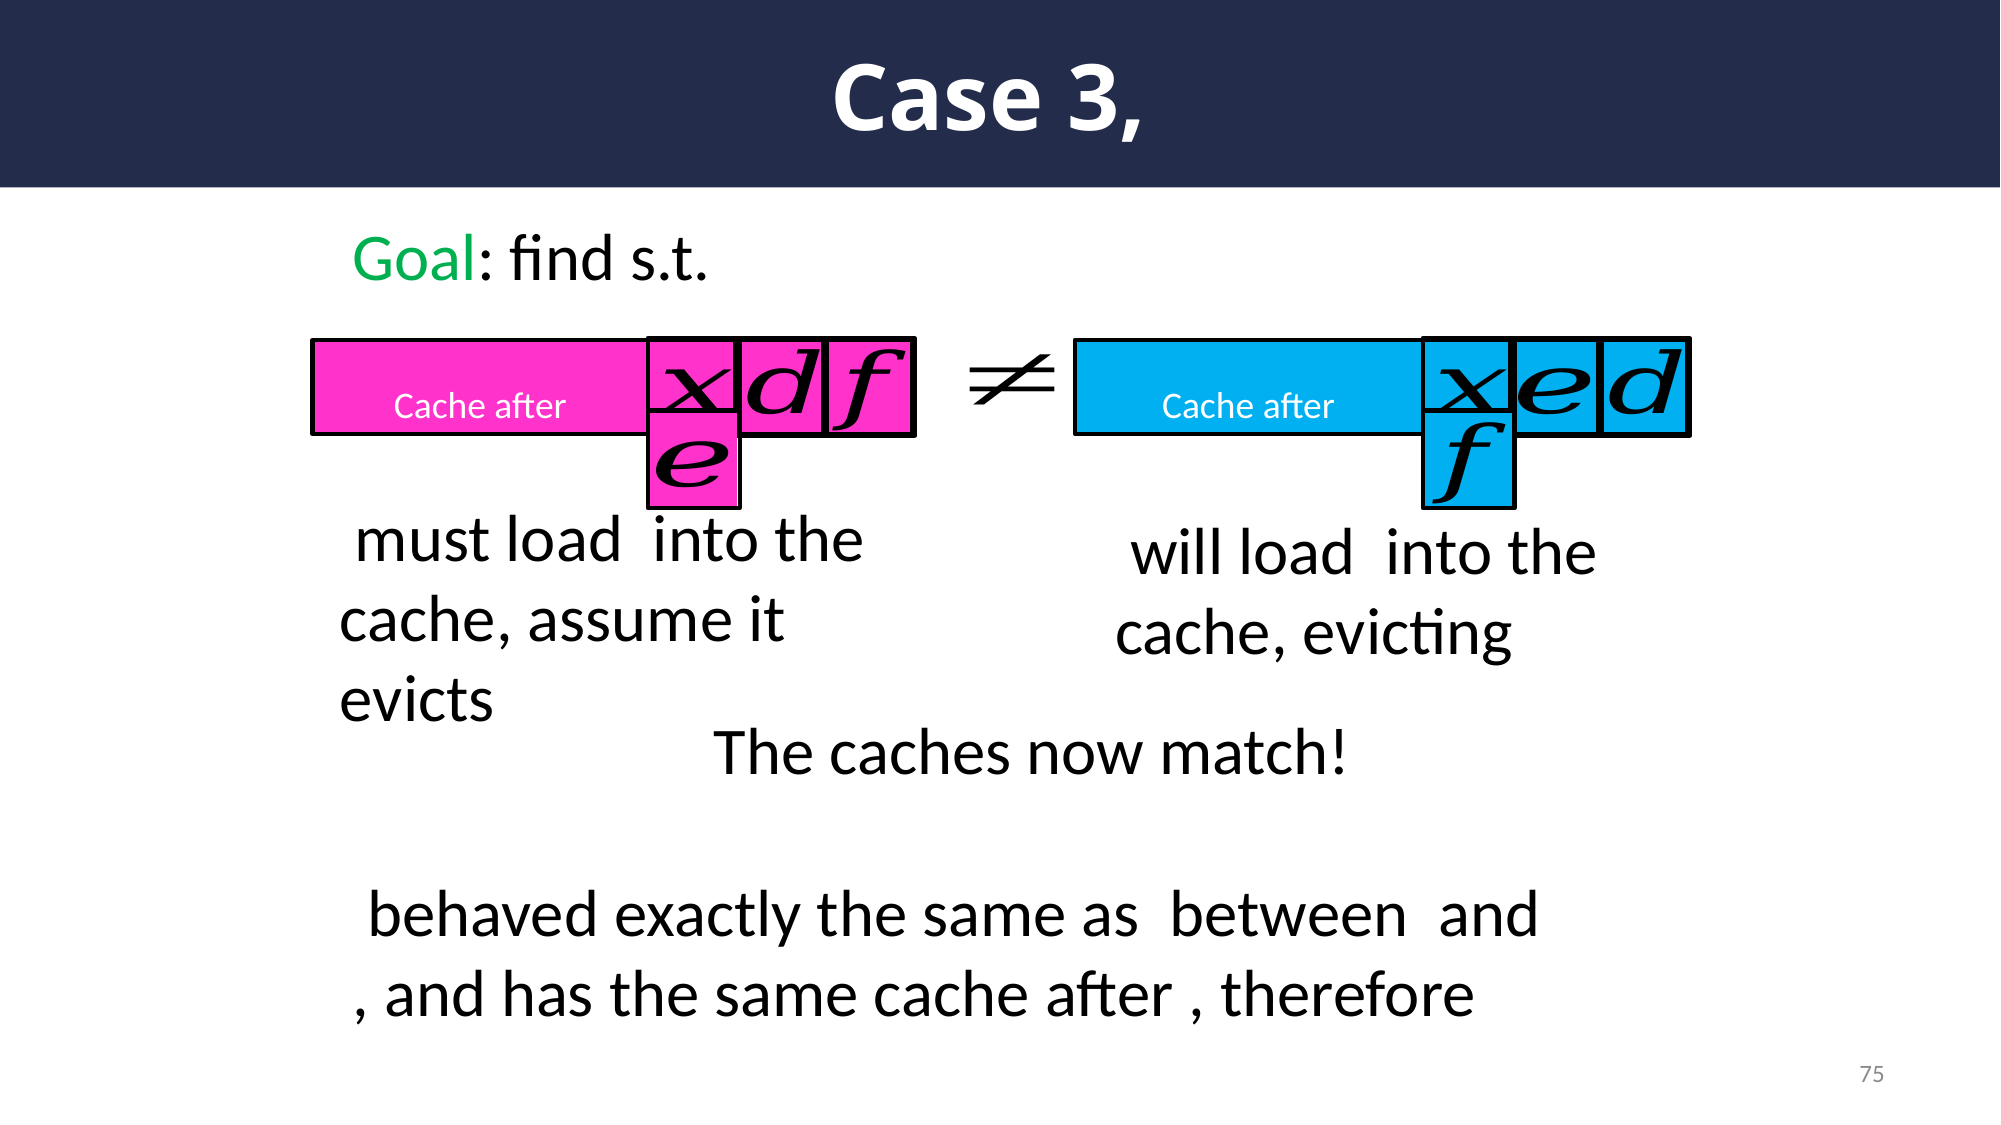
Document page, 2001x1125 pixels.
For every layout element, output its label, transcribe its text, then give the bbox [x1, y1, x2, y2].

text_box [1062, 339, 1688, 435]
text_box The caches now match! [698, 699, 1430, 813]
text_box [312, 339, 913, 435]
slide_number 75 [1433, 1042, 1900, 1103]
